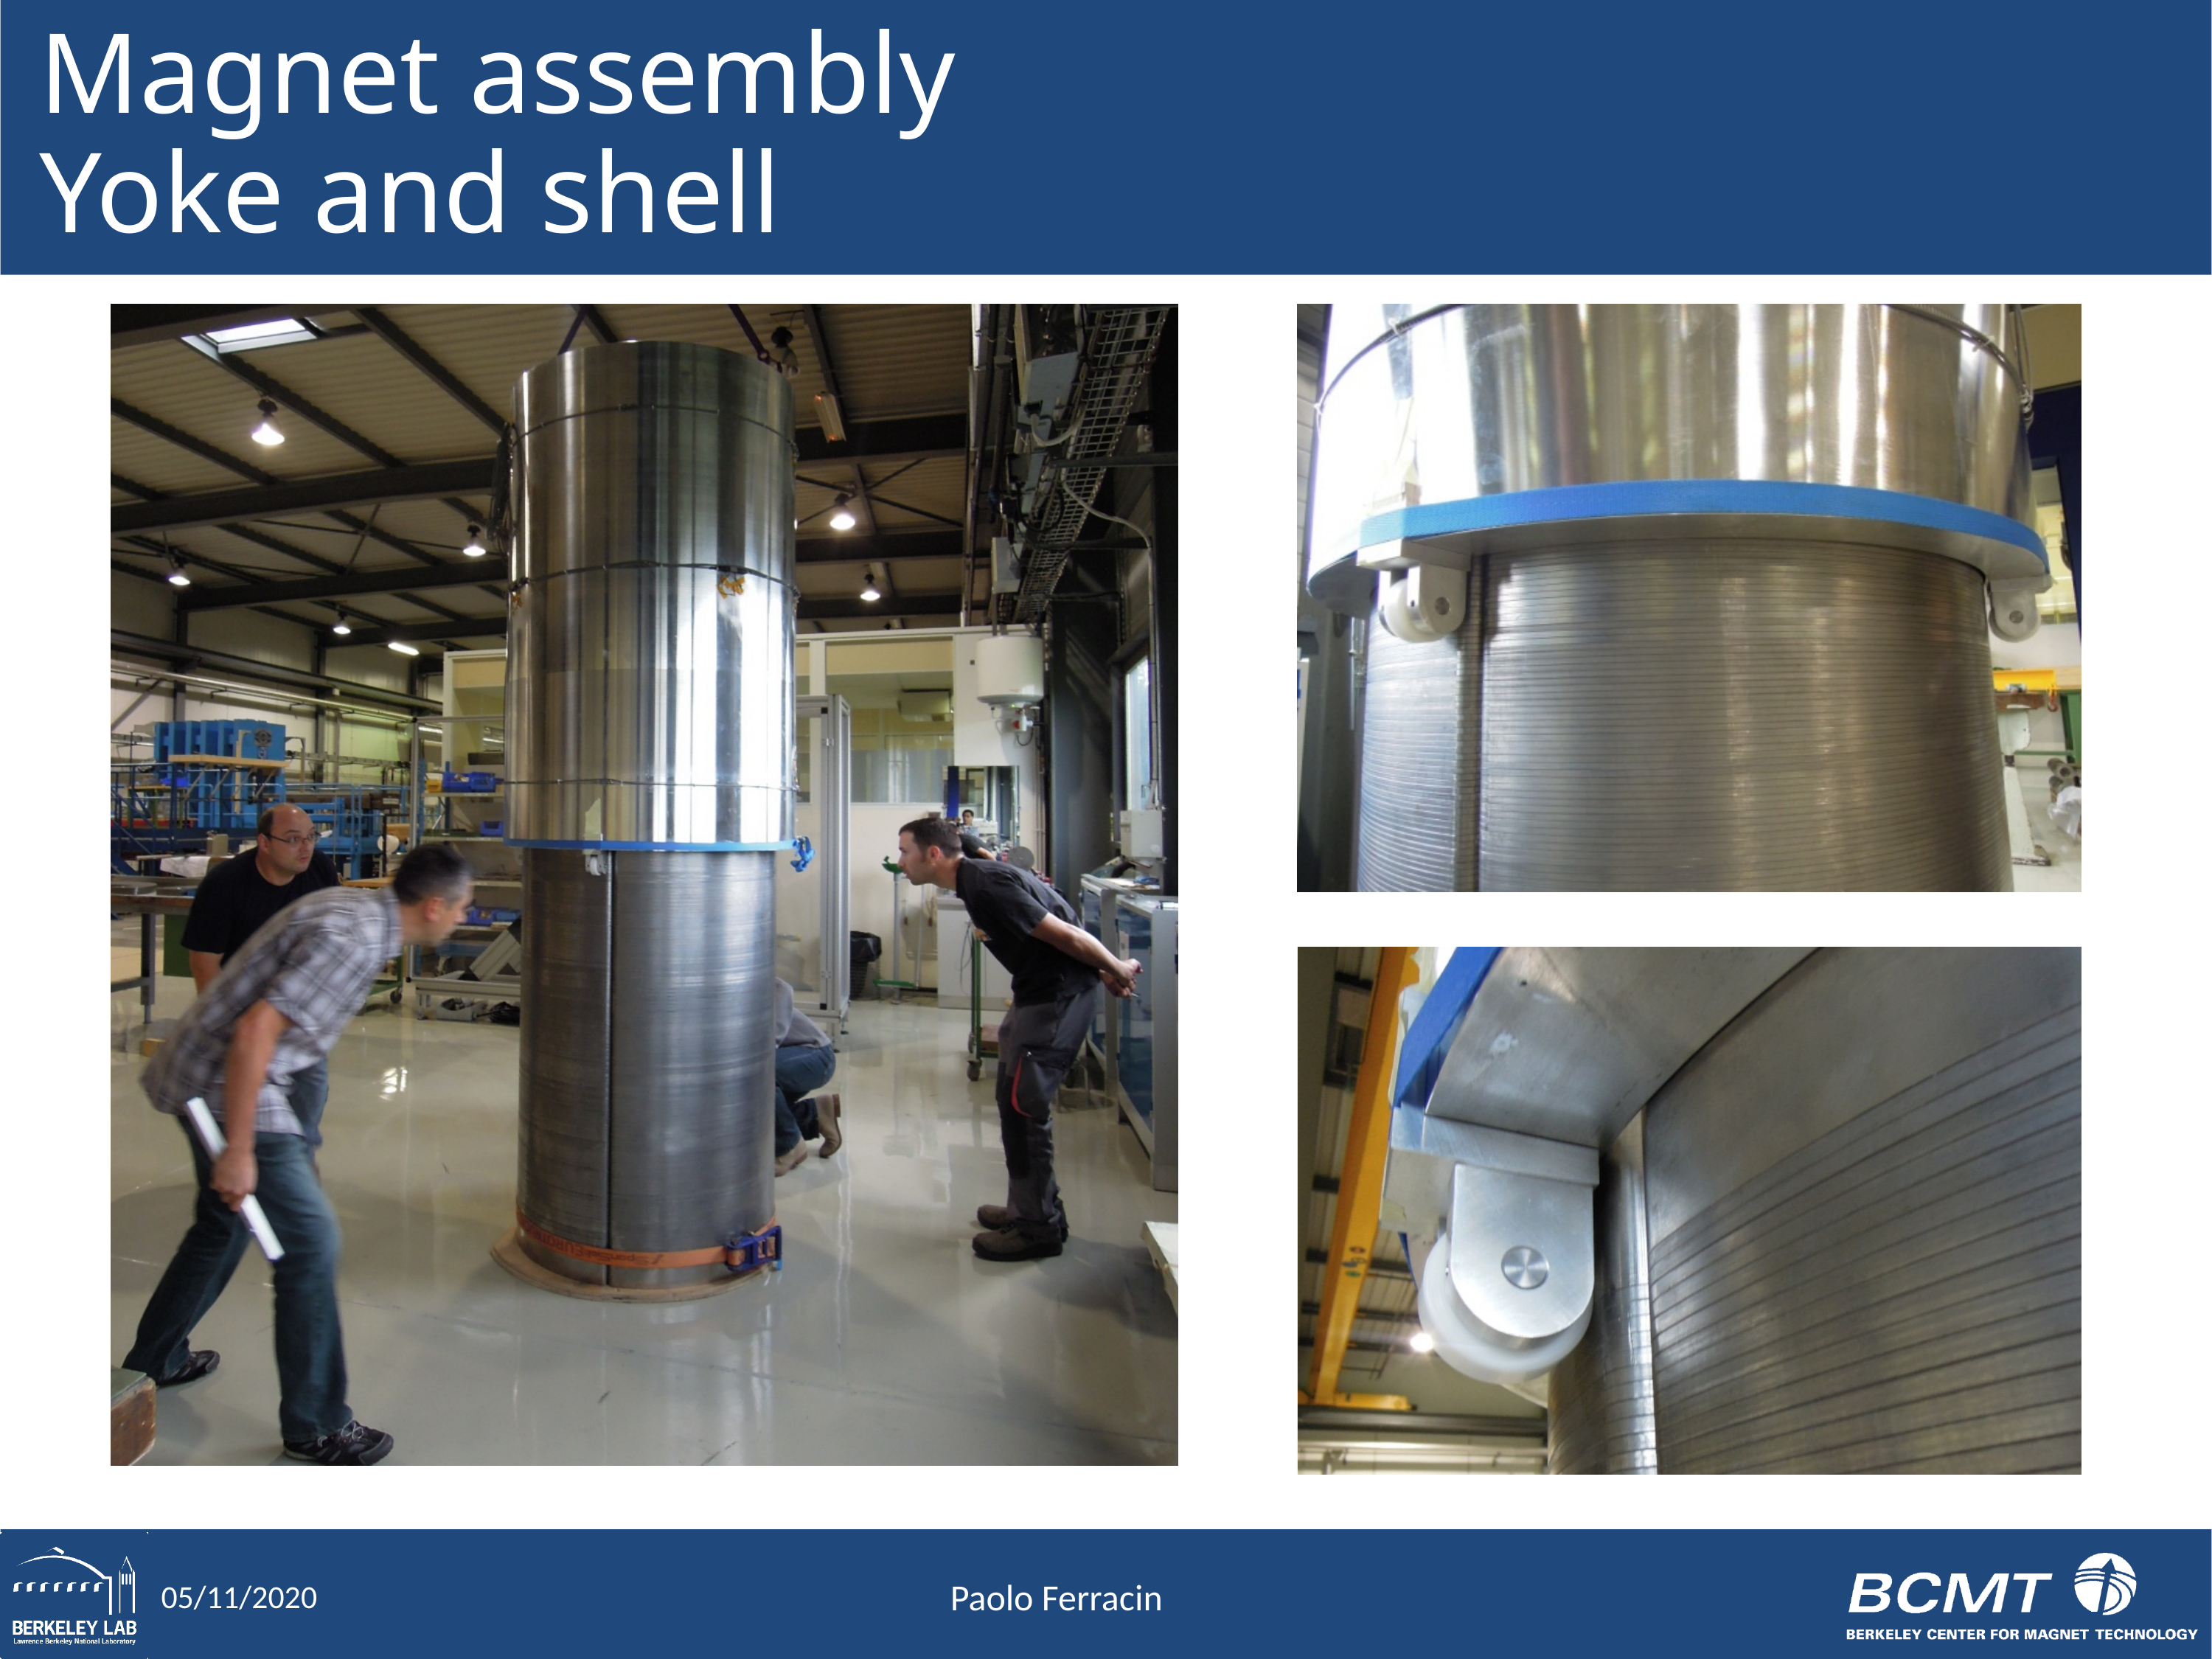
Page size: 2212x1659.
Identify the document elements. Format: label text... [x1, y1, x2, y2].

picture [1297, 947, 2081, 1475]
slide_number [150, 1545, 385, 1647]
picture [110, 304, 1178, 1466]
title Magnet assembly Yoke and shell [28, 5, 2184, 269]
picture [0, 1532, 148, 1659]
picture [1845, 1550, 2203, 1641]
picture [1297, 304, 2081, 892]
footer Paolo Ferracin [434, 1551, 1680, 1641]
